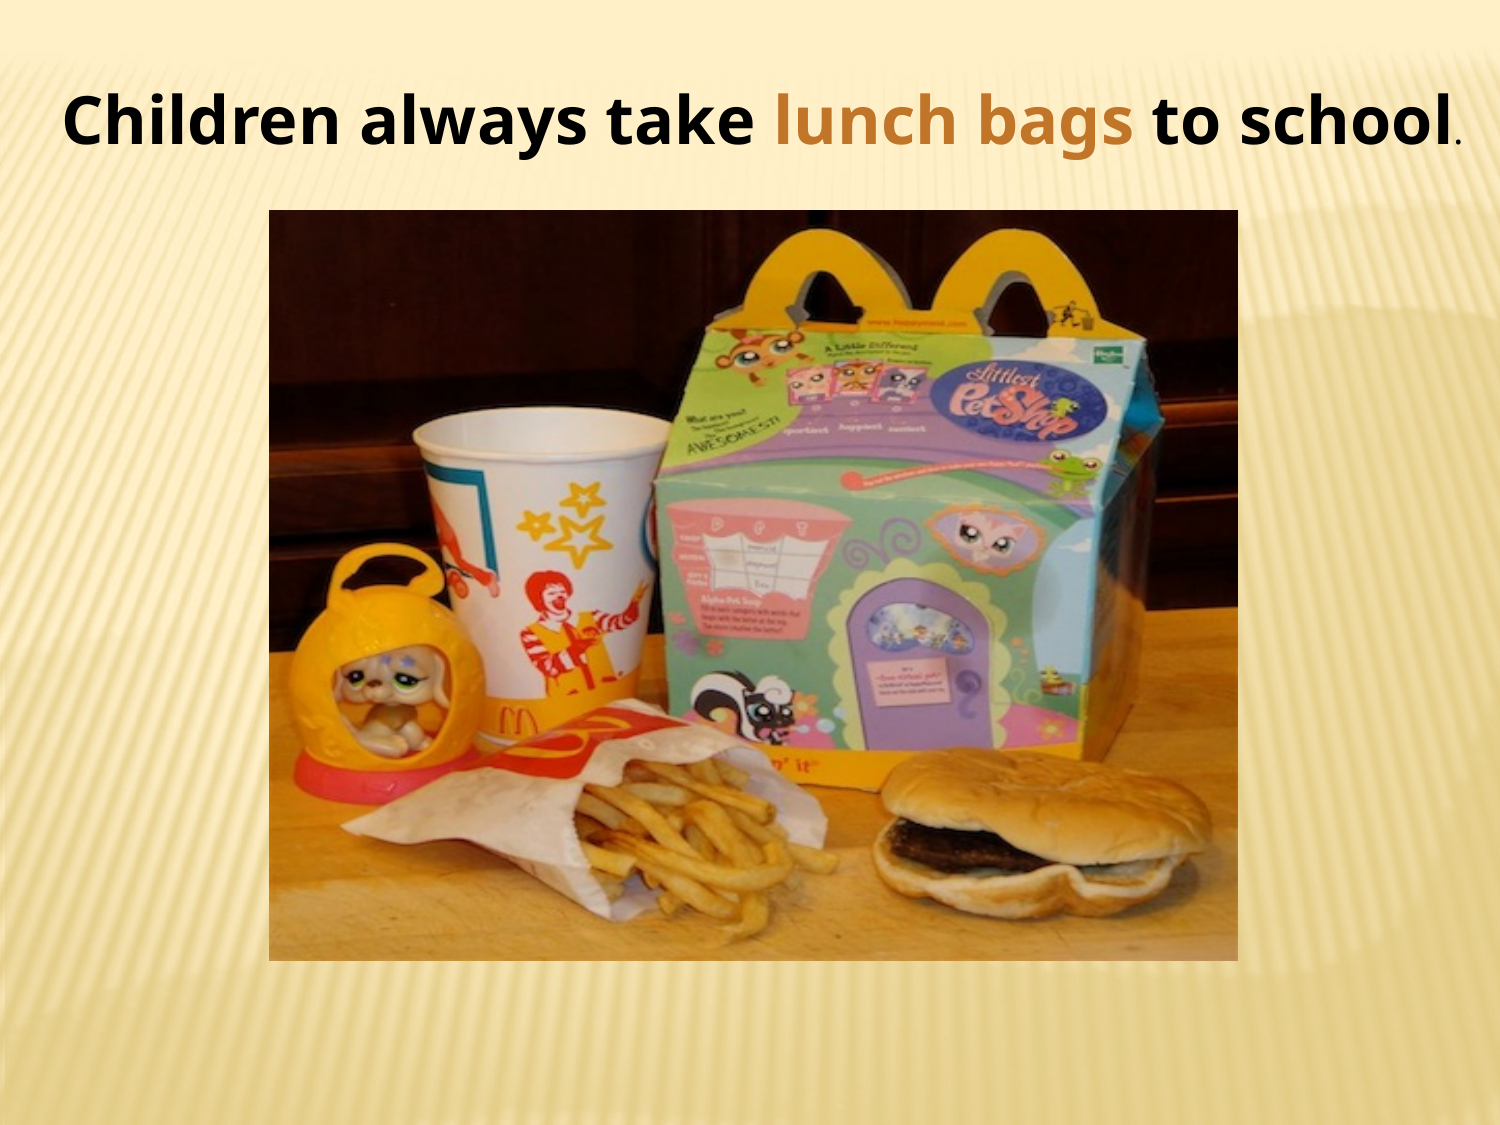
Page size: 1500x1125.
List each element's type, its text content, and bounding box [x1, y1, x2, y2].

picture [269, 210, 1238, 962]
text_box Children always take lunch bags to school. [46, 70, 1479, 165]
